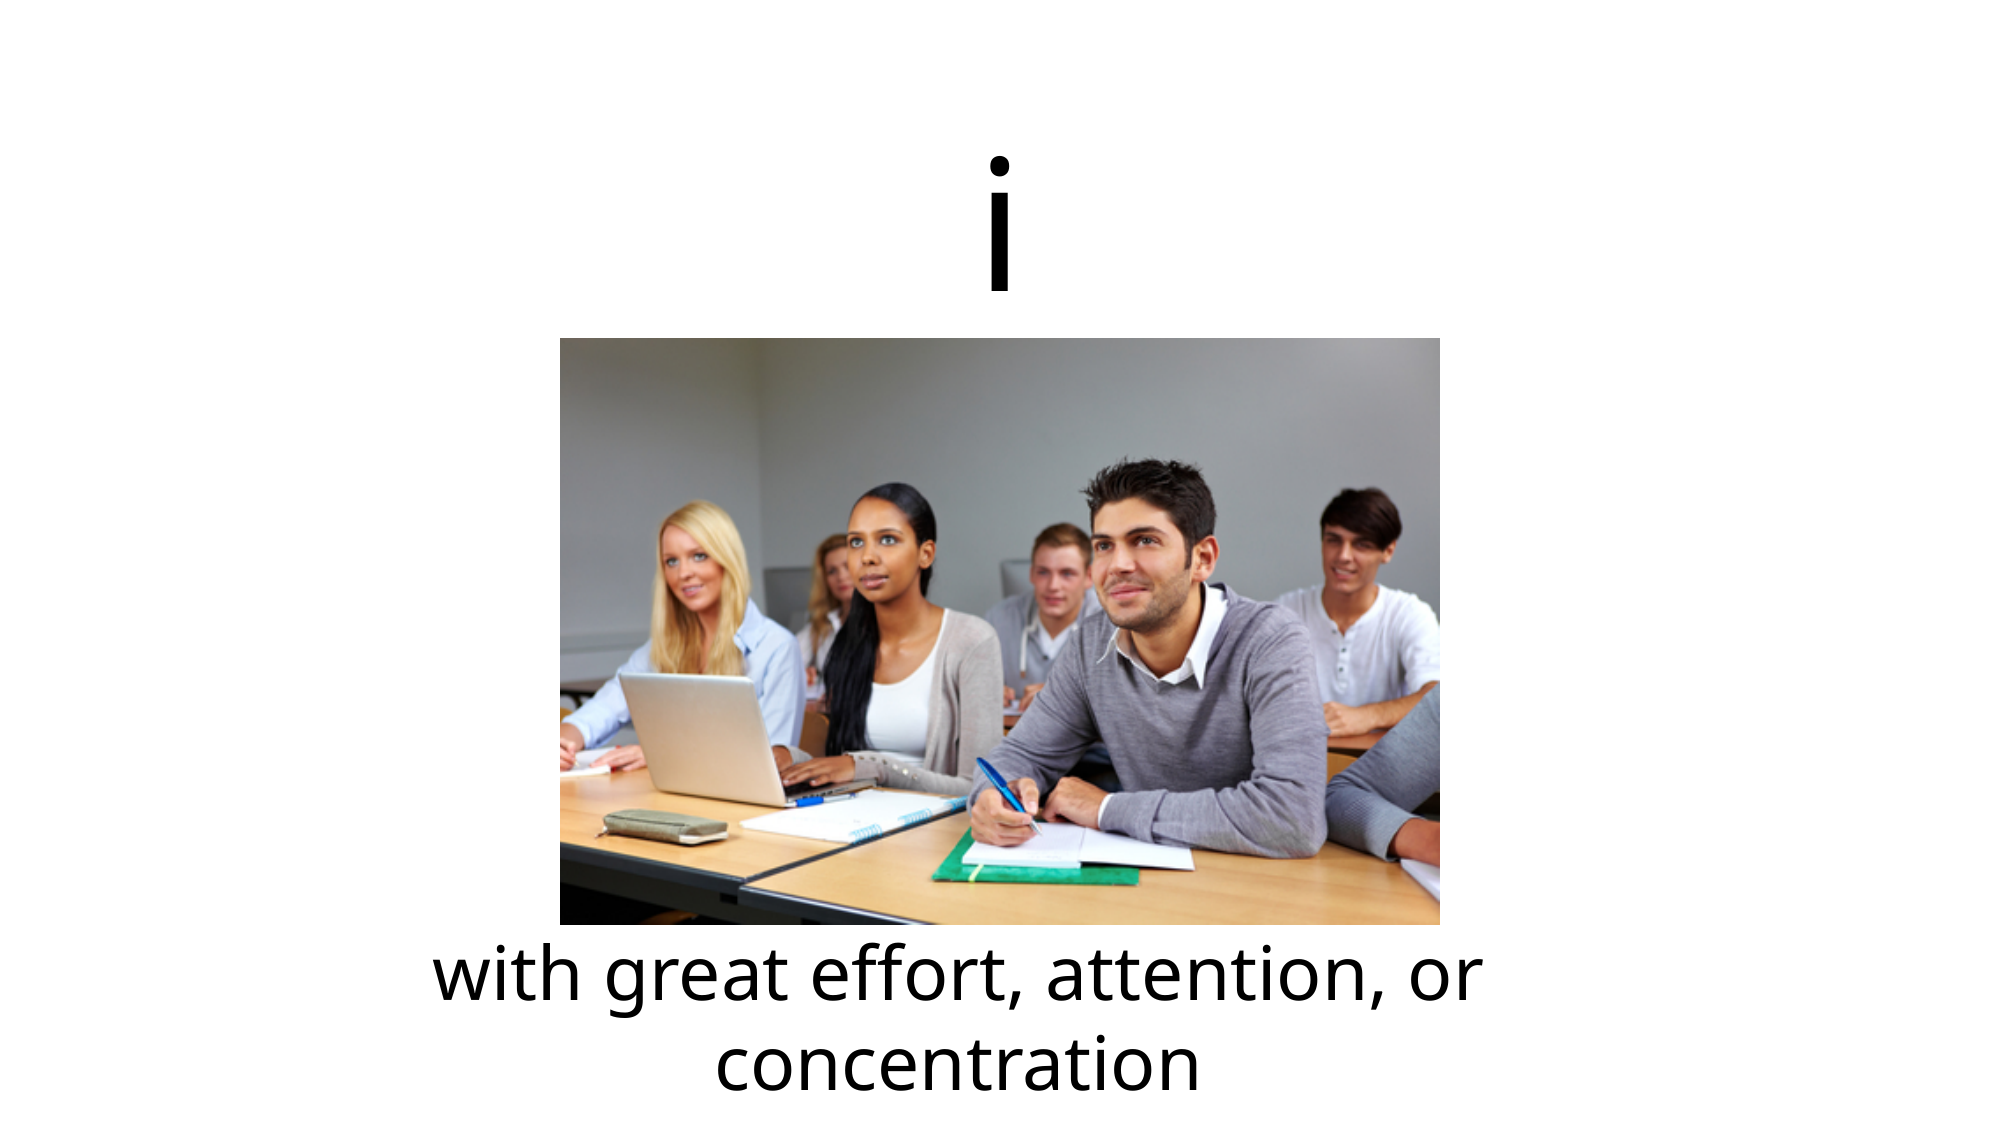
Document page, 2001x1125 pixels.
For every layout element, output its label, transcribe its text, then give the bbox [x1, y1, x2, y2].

picture [560, 338, 1440, 926]
title i [249, 184, 1750, 339]
text_box with great effort, attention, or concentration [167, 918, 1750, 1113]
